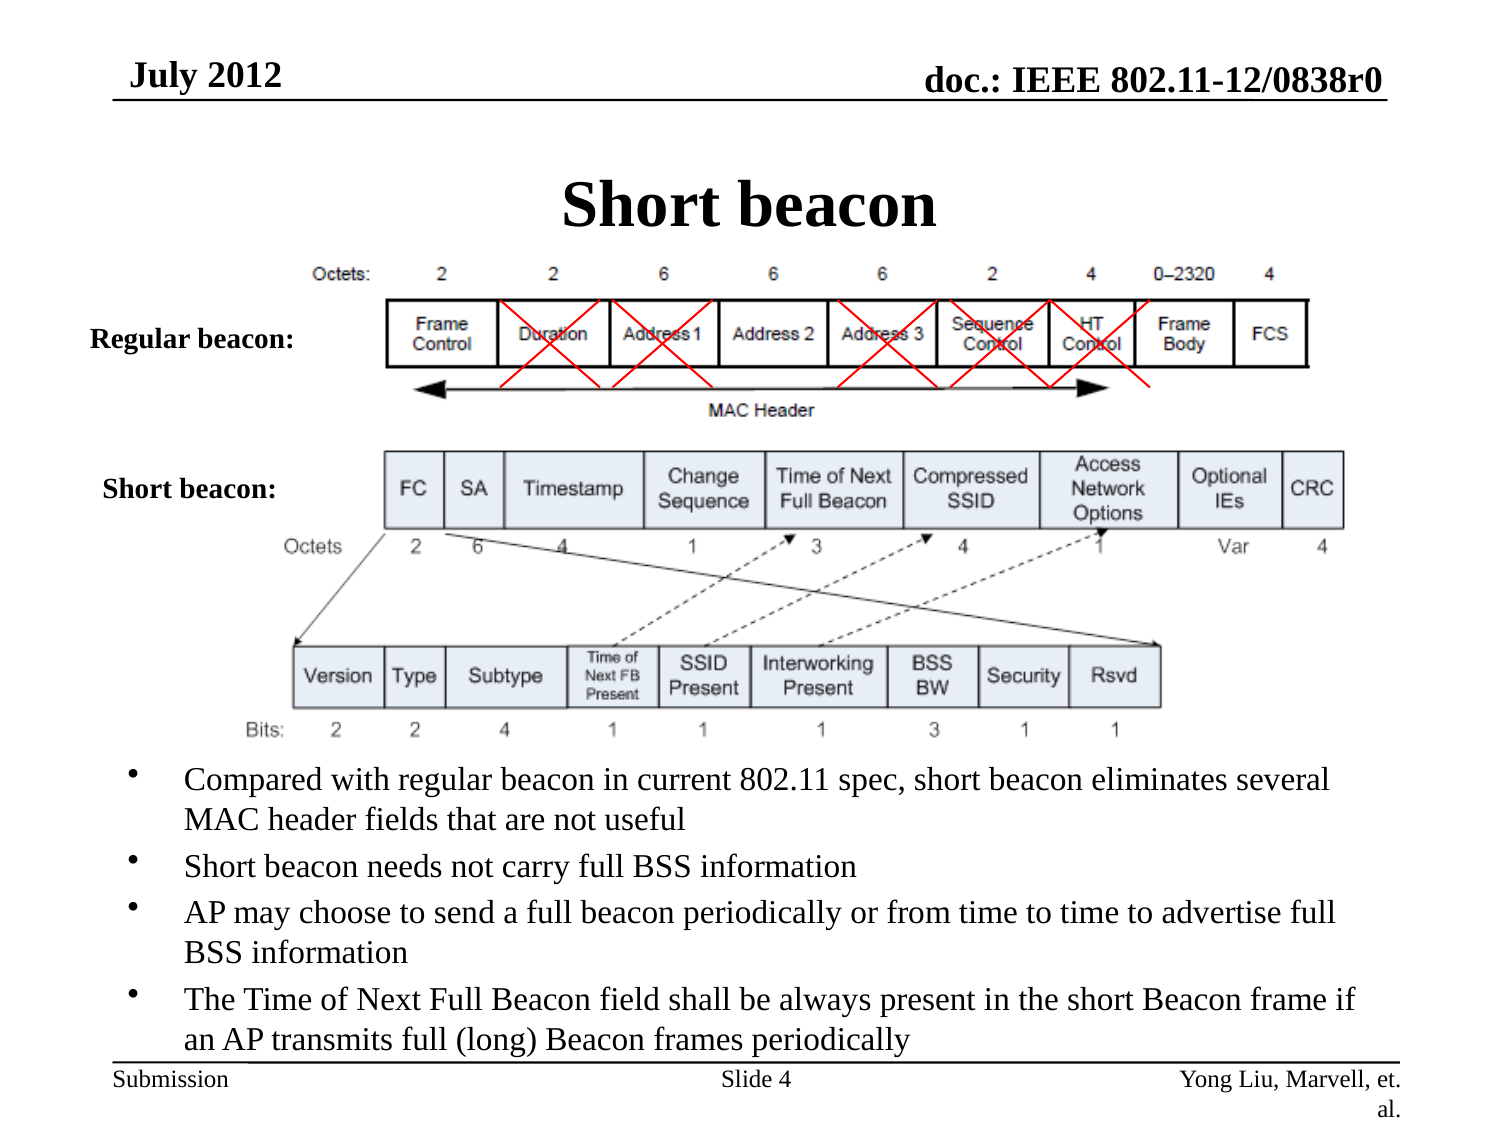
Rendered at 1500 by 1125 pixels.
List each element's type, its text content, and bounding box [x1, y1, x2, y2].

picture [299, 249, 1326, 422]
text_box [499, 299, 601, 388]
text_box Short beacon: [87, 462, 232, 513]
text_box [1049, 299, 1151, 388]
list Compared with regular beacon in current 802.11 spec, short beacon eliminates several MAC header fields that are not useful Short beacon needs not carry full BSS information AP may choose to send a full beacon periodically or from time to time to advertise full BSS information The Time of Next Full Beacon field shall be always present in the short Beacon frame if an AP transmits full (long) Beacon frames periodically [112, 749, 1388, 988]
picture [237, 449, 1351, 751]
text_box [949, 299, 1046, 388]
slide_number Slide 4 [712, 1062, 800, 1093]
text_box Regular beacon: [75, 312, 294, 363]
title Short beacon [112, 112, 1388, 288]
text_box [612, 299, 713, 388]
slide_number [114, 42, 325, 88]
footer Yong Liu, Marvell, et. al. [1151, 1062, 1402, 1093]
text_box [837, 299, 938, 388]
